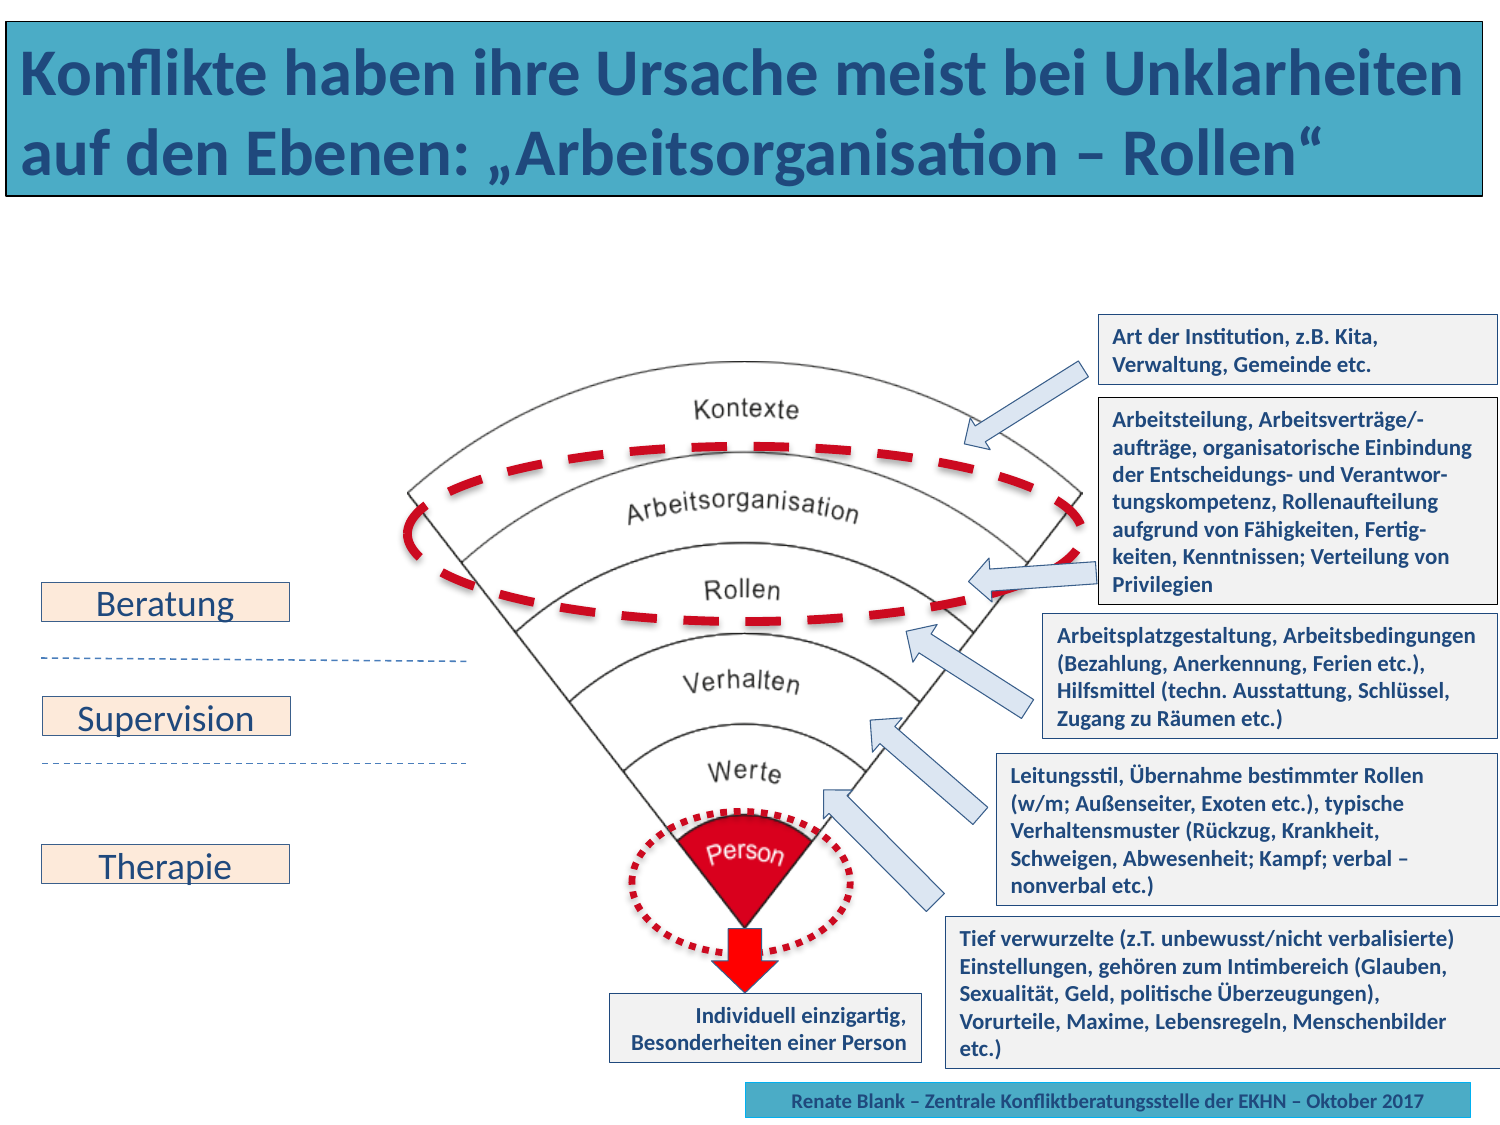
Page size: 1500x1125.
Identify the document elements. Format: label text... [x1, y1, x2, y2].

text_box Tief verwurzelte (z.T. unbewusst/nicht verbalisierte) Einstellungen, gehören zum Intimbereich (Glauben, Sexualität, Geld, politische Überzeugungen), Vorurteile, Maxime, Lebensregeln, Menschenbilder etc.) [944, 916, 1500, 1069]
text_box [41, 657, 467, 662]
text_box Therapie [39, 842, 291, 886]
picture [407, 361, 1083, 929]
text_box Art der Institution, z.B. Kita, Verwaltung, Gemeinde etc. [1097, 314, 1498, 385]
text_box Individuell einzigartig, Besonderheiten einer Person [609, 992, 922, 1063]
text_box Arbeitsteilung, Arbeitsverträge/-aufträge, organisatorische Einbindung der Entscheidungs- und Verantwor-tungskompetenz, Rollenaufteilung aufgrund von Fähigkeiten, Fertig-keiten, Kenntnissen; Verteilung von Privilegien [1097, 397, 1498, 605]
text_box [1087, 370, 1091, 381]
text_box [669, 937, 726, 954]
text_box Supervision [40, 694, 292, 738]
text_box [1087, 559, 1100, 587]
text_box [709, 937, 781, 996]
title Konflikte haben ihre Ursache meist bei Unklarheiten auf den Ebenen: „Arbeitsorganisation – Rollen“ [5, 21, 1483, 197]
text_box [764, 937, 812, 953]
text_box Beratung [39, 580, 291, 624]
text_box Arbeitsplatzgestaltung, Arbeitsbedingungen (Bezahlung, Anerkennung, Ferien etc.), Hilfsmittel (techn. Ausstattung, Schlüssel, Zugang zu Räumen etc.) [1087, 613, 1498, 738]
text_box Leitungsstil, Übernahme bestimmter Rollen (w/m; Außenseiter, Exoten etc.), typische Verhaltensmuster (Rückzug, Krankheit, Schweigen, Abwesenheit; Kampf; verbal – nonverbal etc.) [1087, 753, 1498, 906]
text_box Renate Blank – Zentrale Konfliktberatungsstelle der EKHN – Oktober 2017 [743, 1080, 1473, 1120]
